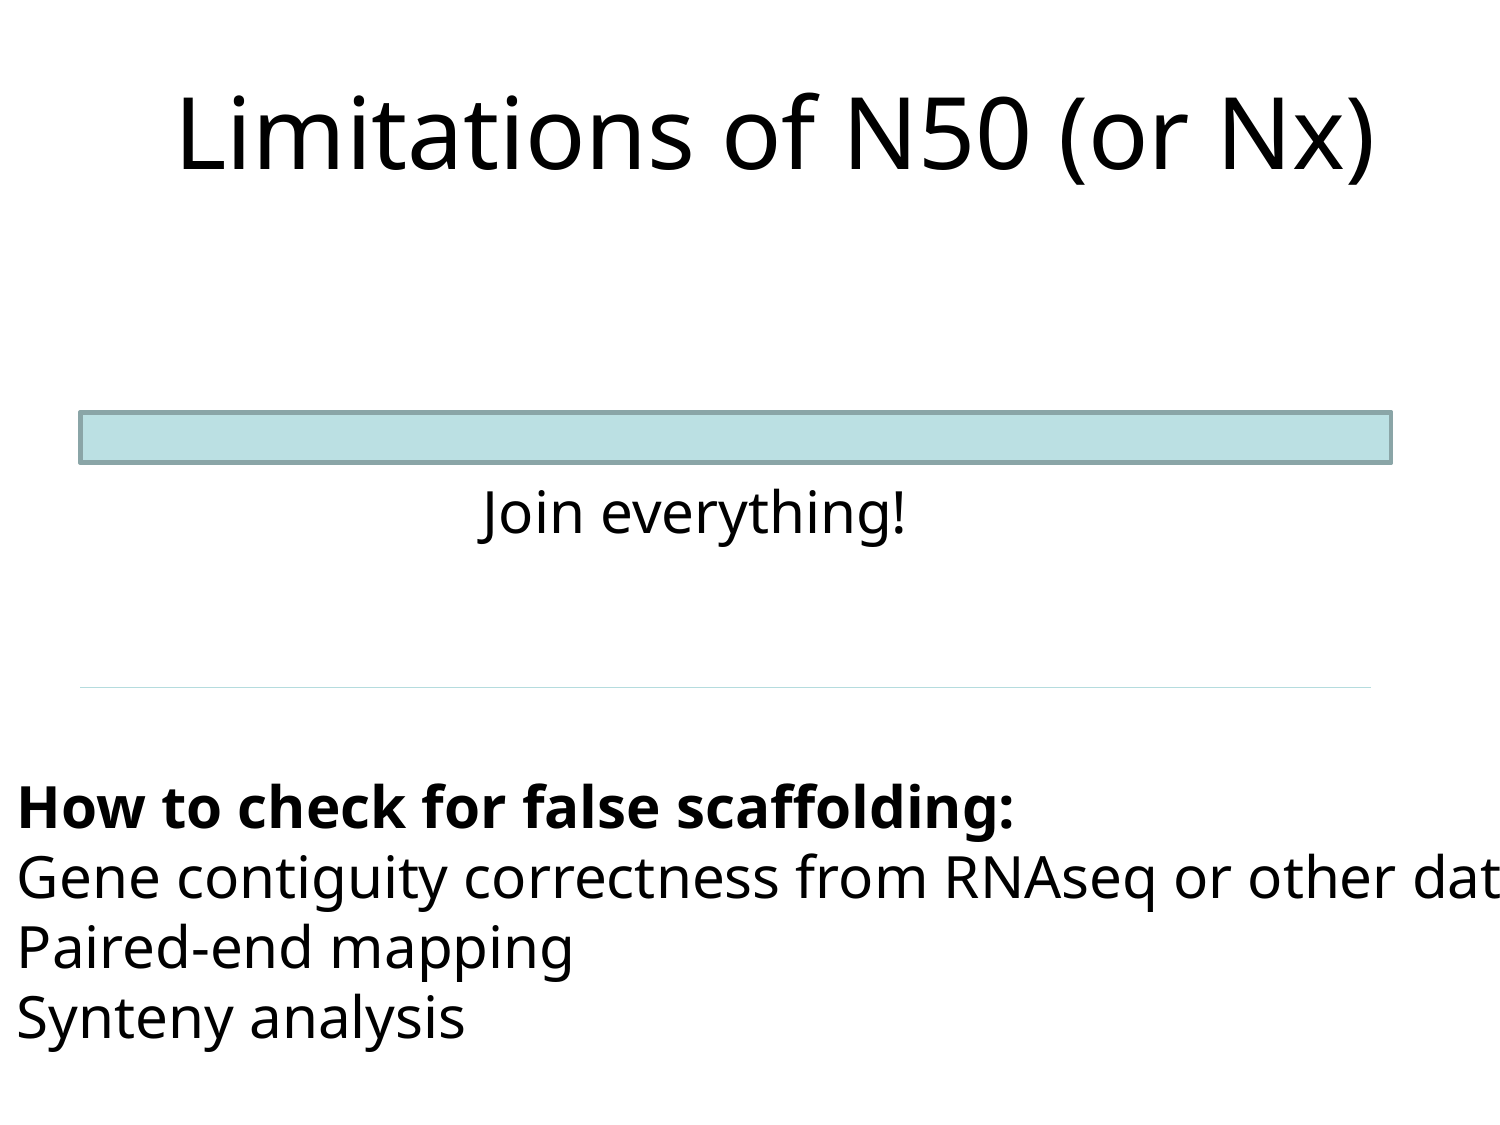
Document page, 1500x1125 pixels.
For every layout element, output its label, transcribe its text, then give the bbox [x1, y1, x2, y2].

text_box Limitations of N50 (or Nx) [159, 62, 1392, 198]
text_box How to check for false scaffolding: Gene contiguity correctness from RNAseq or other data Paired-end mapping Synteny analysis [2, 762, 1500, 1058]
text_box [78, 410, 1393, 465]
text_box Join everything! [468, 468, 923, 553]
